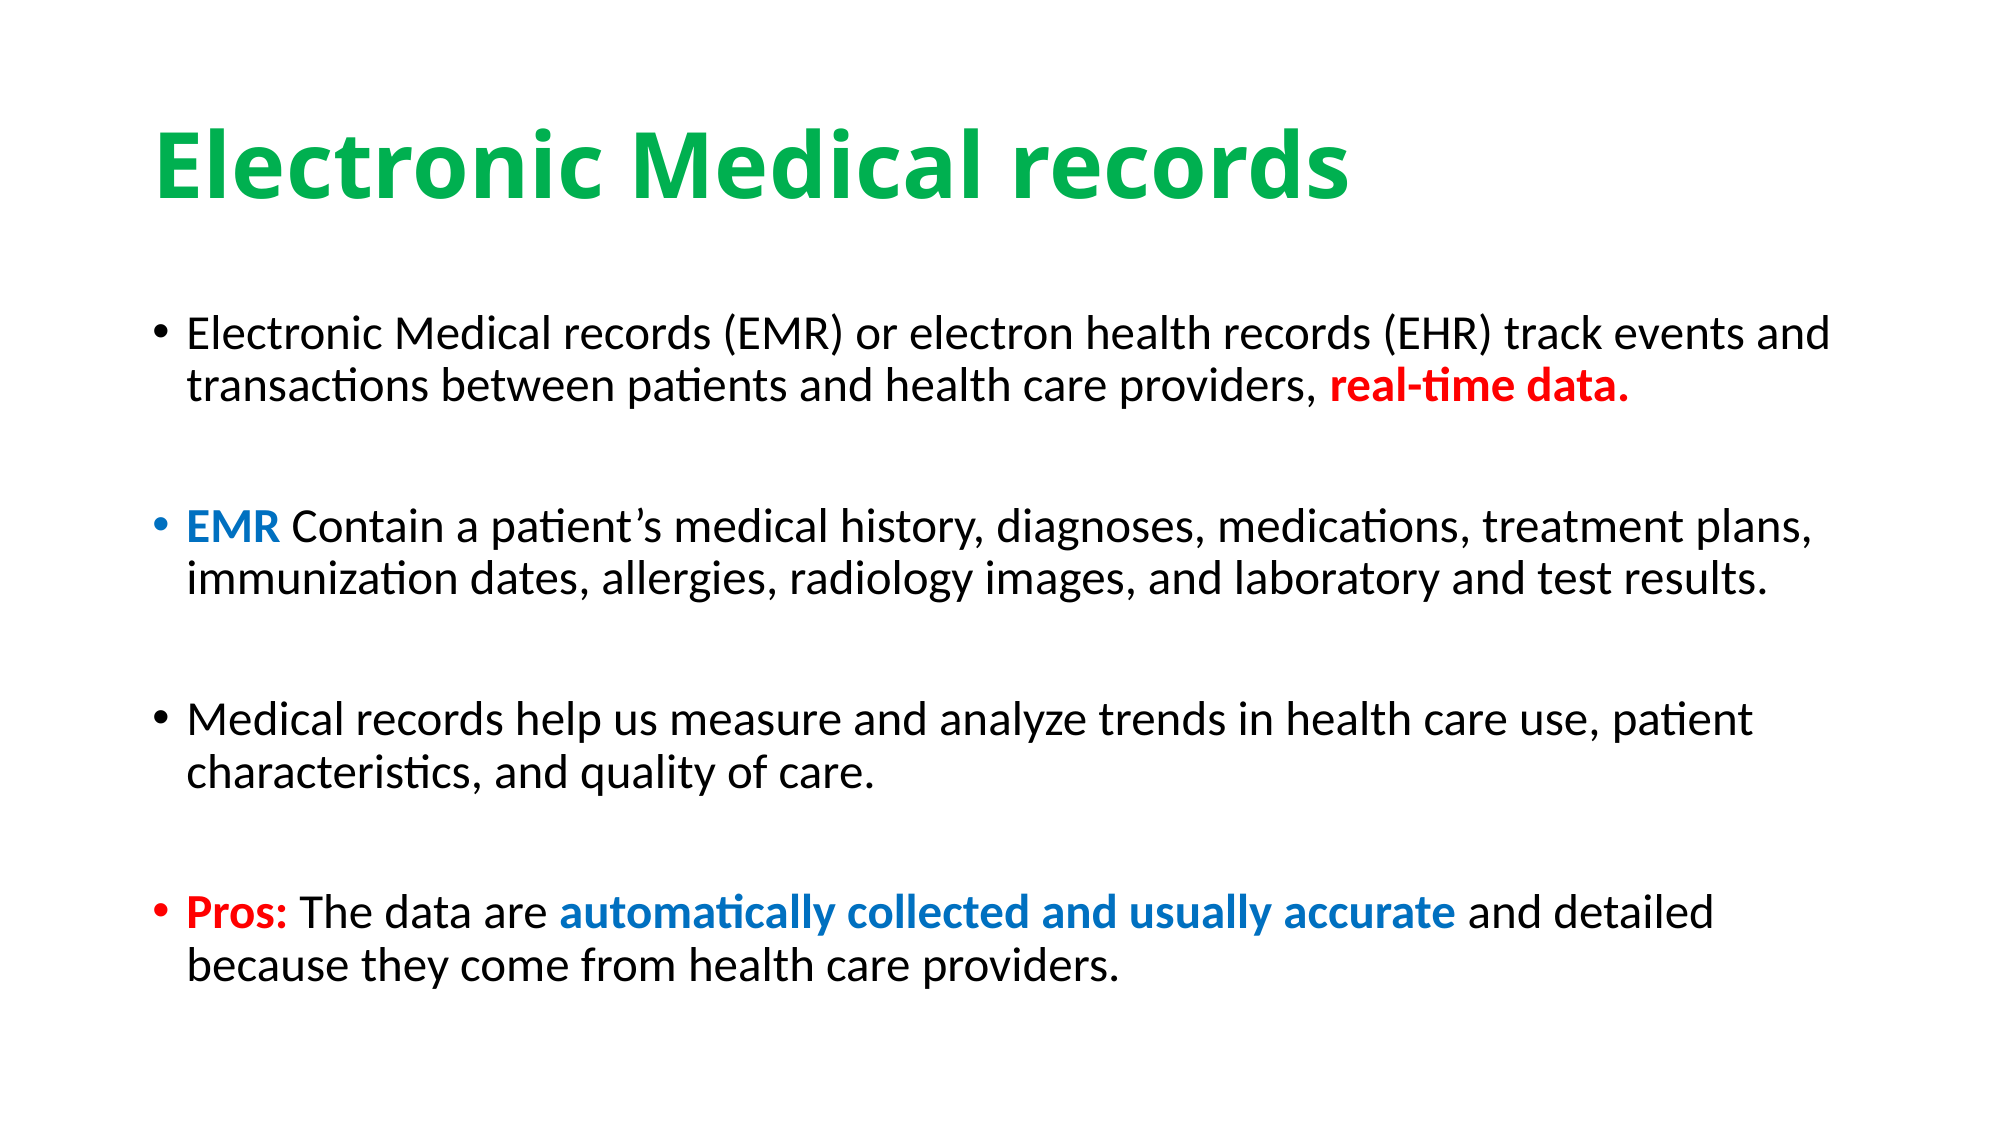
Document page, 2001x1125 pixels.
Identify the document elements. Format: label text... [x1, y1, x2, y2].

list Electronic Medical records (EMR) or electron health records (EHR) track events and transactions between patients and health care providers, real-time data. EMR Contain a patient’s medical history, diagnoses, medications, treatment plans, immunization dates, allergies, radiology images, and laboratory and test results. Medical records help us measure and analyze trends in health care use, patient characteristics, and quality of care. Pros: The data are automatically collected and usually accurate and detailed because they come from health care providers. [137, 299, 1863, 1042]
title Electronic Medical records [137, 59, 1863, 278]
